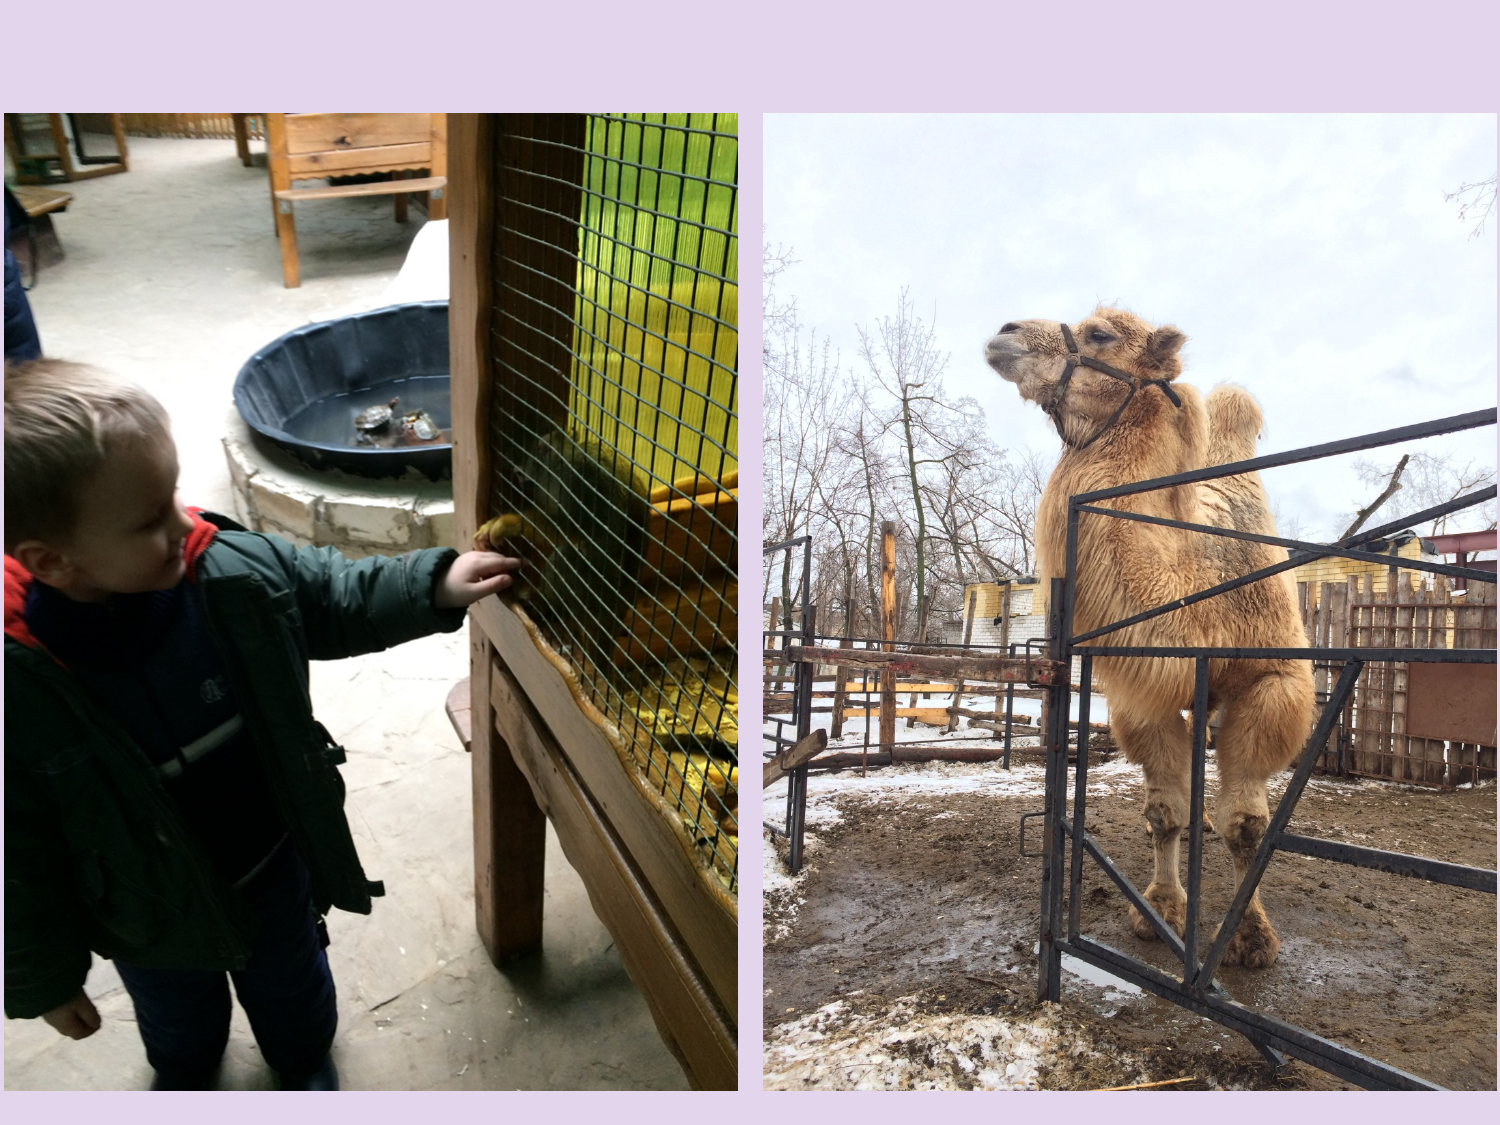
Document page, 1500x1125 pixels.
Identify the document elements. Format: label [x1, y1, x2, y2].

list [763, 113, 1497, 1091]
picture [4, 113, 738, 1091]
